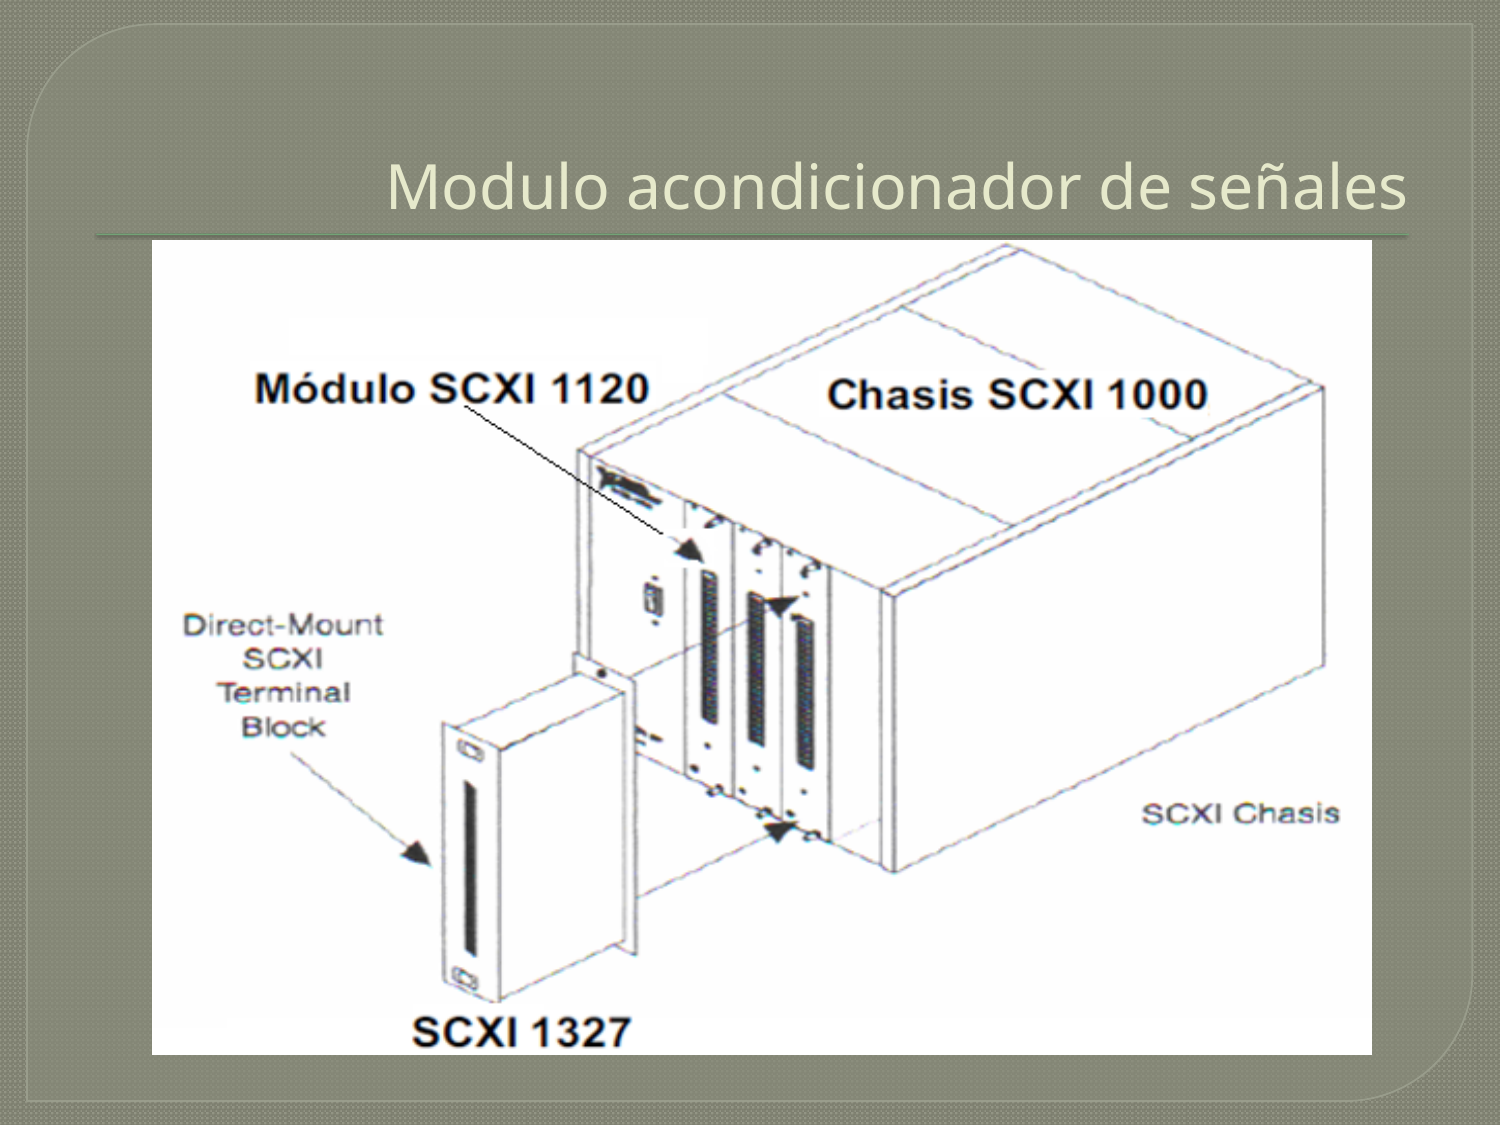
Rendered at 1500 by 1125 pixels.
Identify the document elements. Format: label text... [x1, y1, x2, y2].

picture [152, 240, 1372, 1055]
title Modulo acondicionador de señales [75, 41, 1425, 230]
